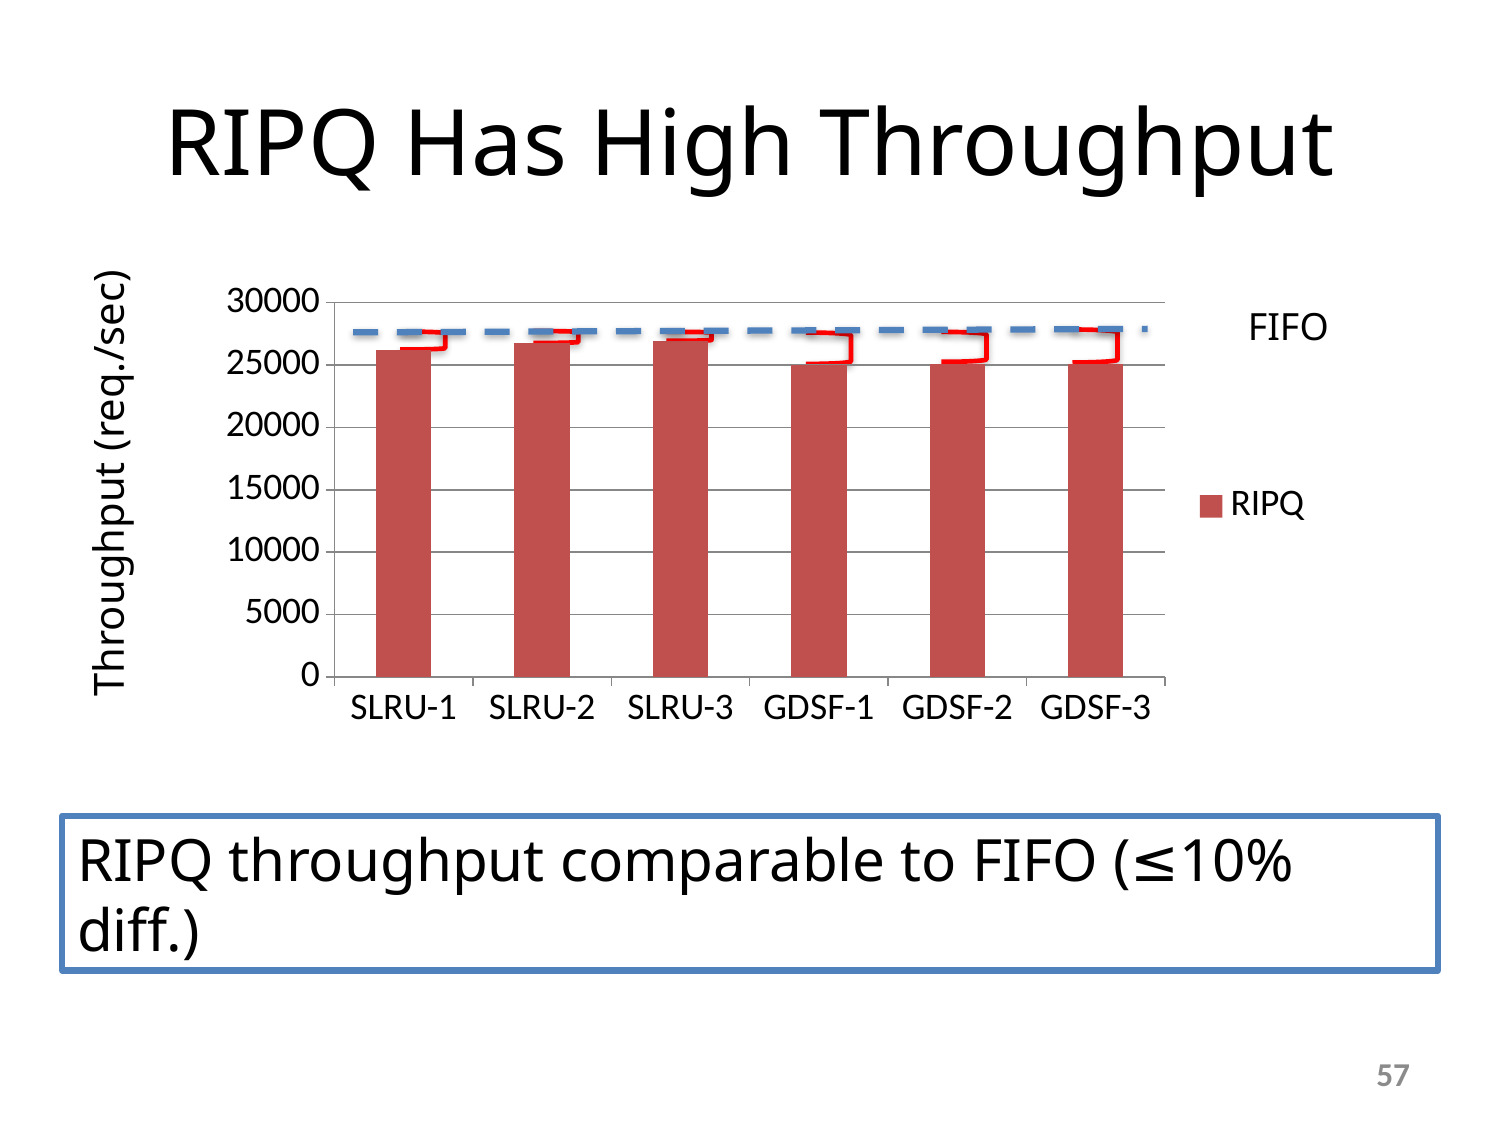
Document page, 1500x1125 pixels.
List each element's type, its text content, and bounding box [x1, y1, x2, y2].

text_box RIPQ throughput comparable to FIFO (≤10% diff.) [60, 814, 1440, 973]
chart [203, 274, 1330, 739]
text_box Throughput (req./sec) [74, 240, 156, 712]
slide_number 57 [1074, 1042, 1425, 1103]
title RIPQ Has High Throughput [75, 45, 1425, 233]
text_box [352, 295, 1500, 357]
